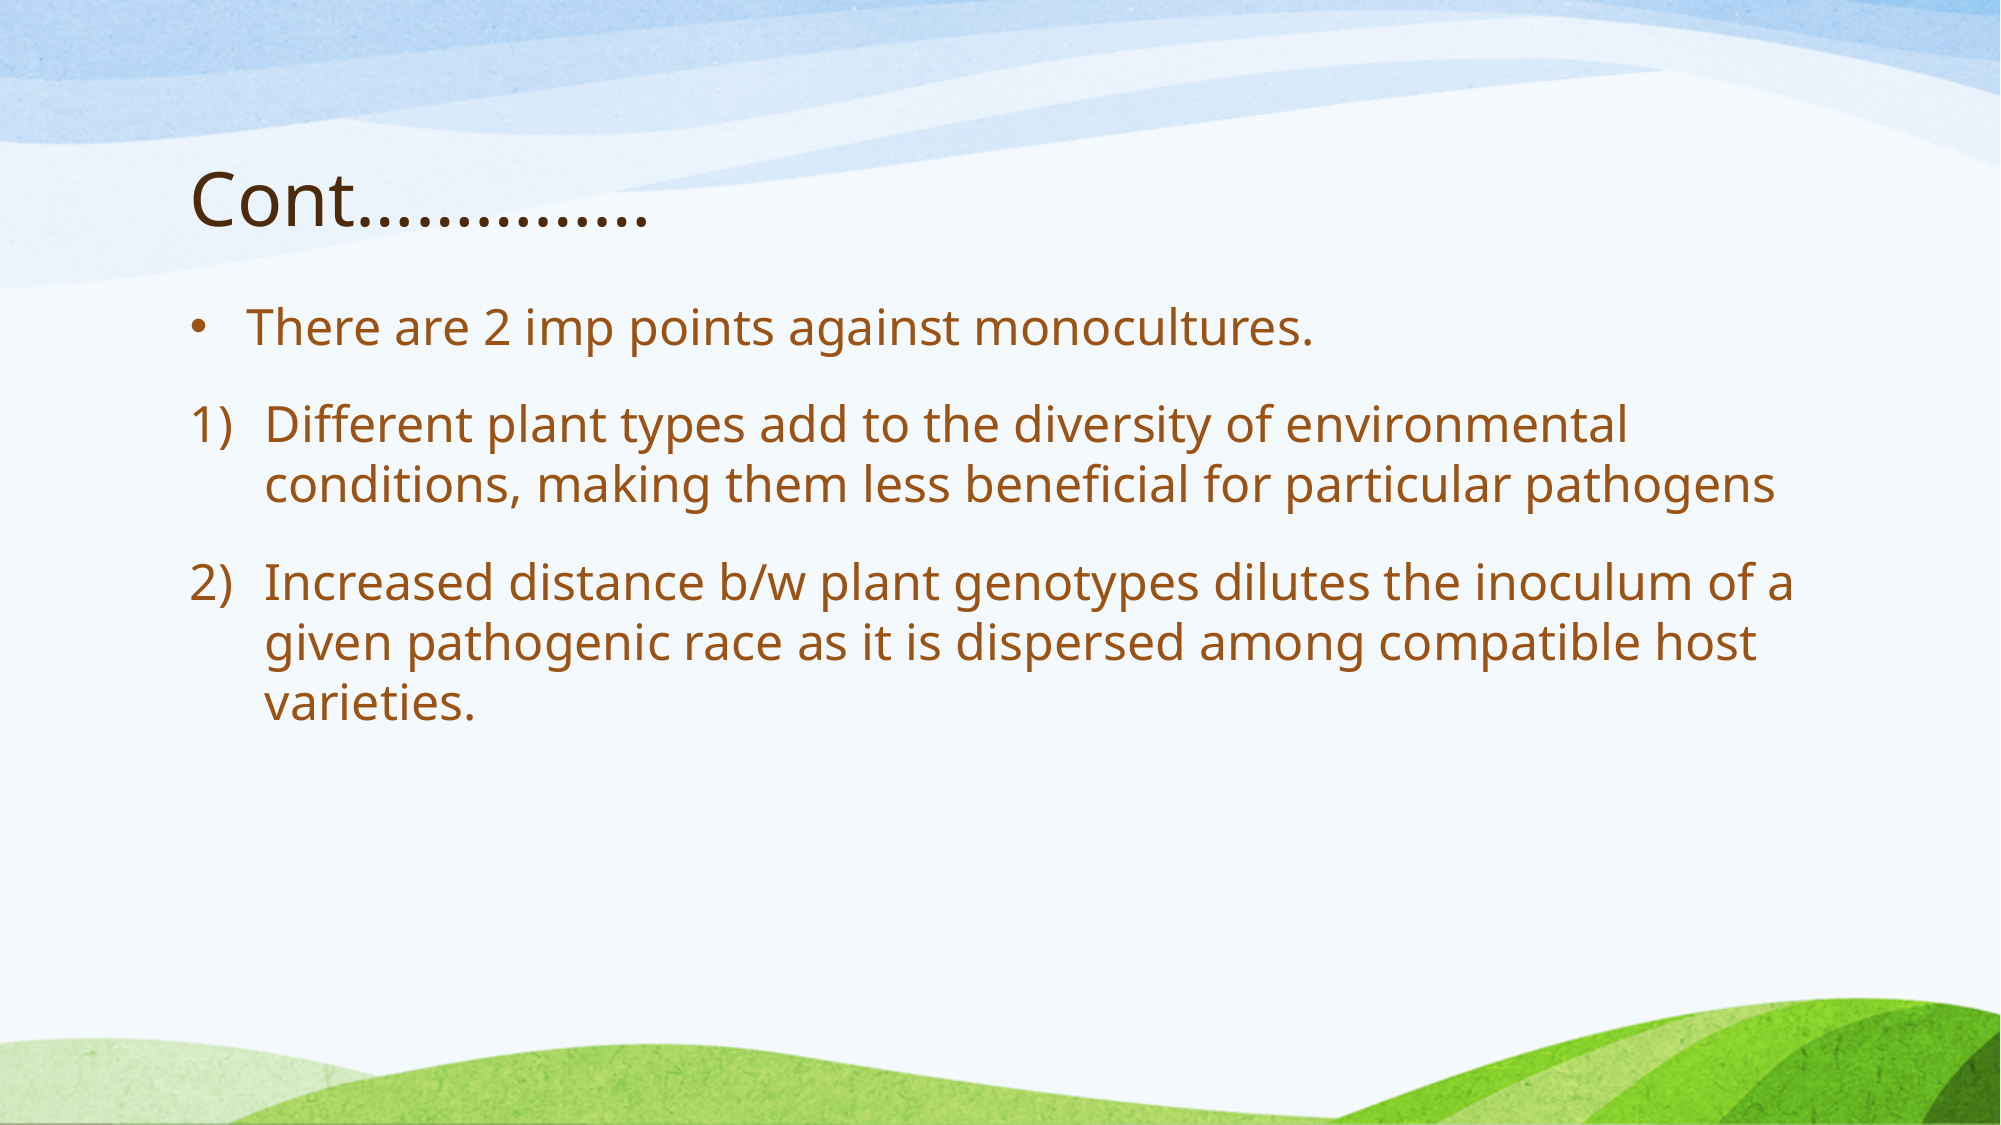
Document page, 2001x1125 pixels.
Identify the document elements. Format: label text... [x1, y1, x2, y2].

list There are 2 imp points against monocultures. Different plant types add to the diversity of environmental conditions, making them less beneficial for particular pathogens Increased distance b/w plant genotypes dilutes the inoculum of a given pathogenic race as it is dispersed among compatible host varieties. [174, 287, 1825, 982]
title Cont…………… [174, 50, 1825, 250]
picture [0, 0, 2001, 1125]
